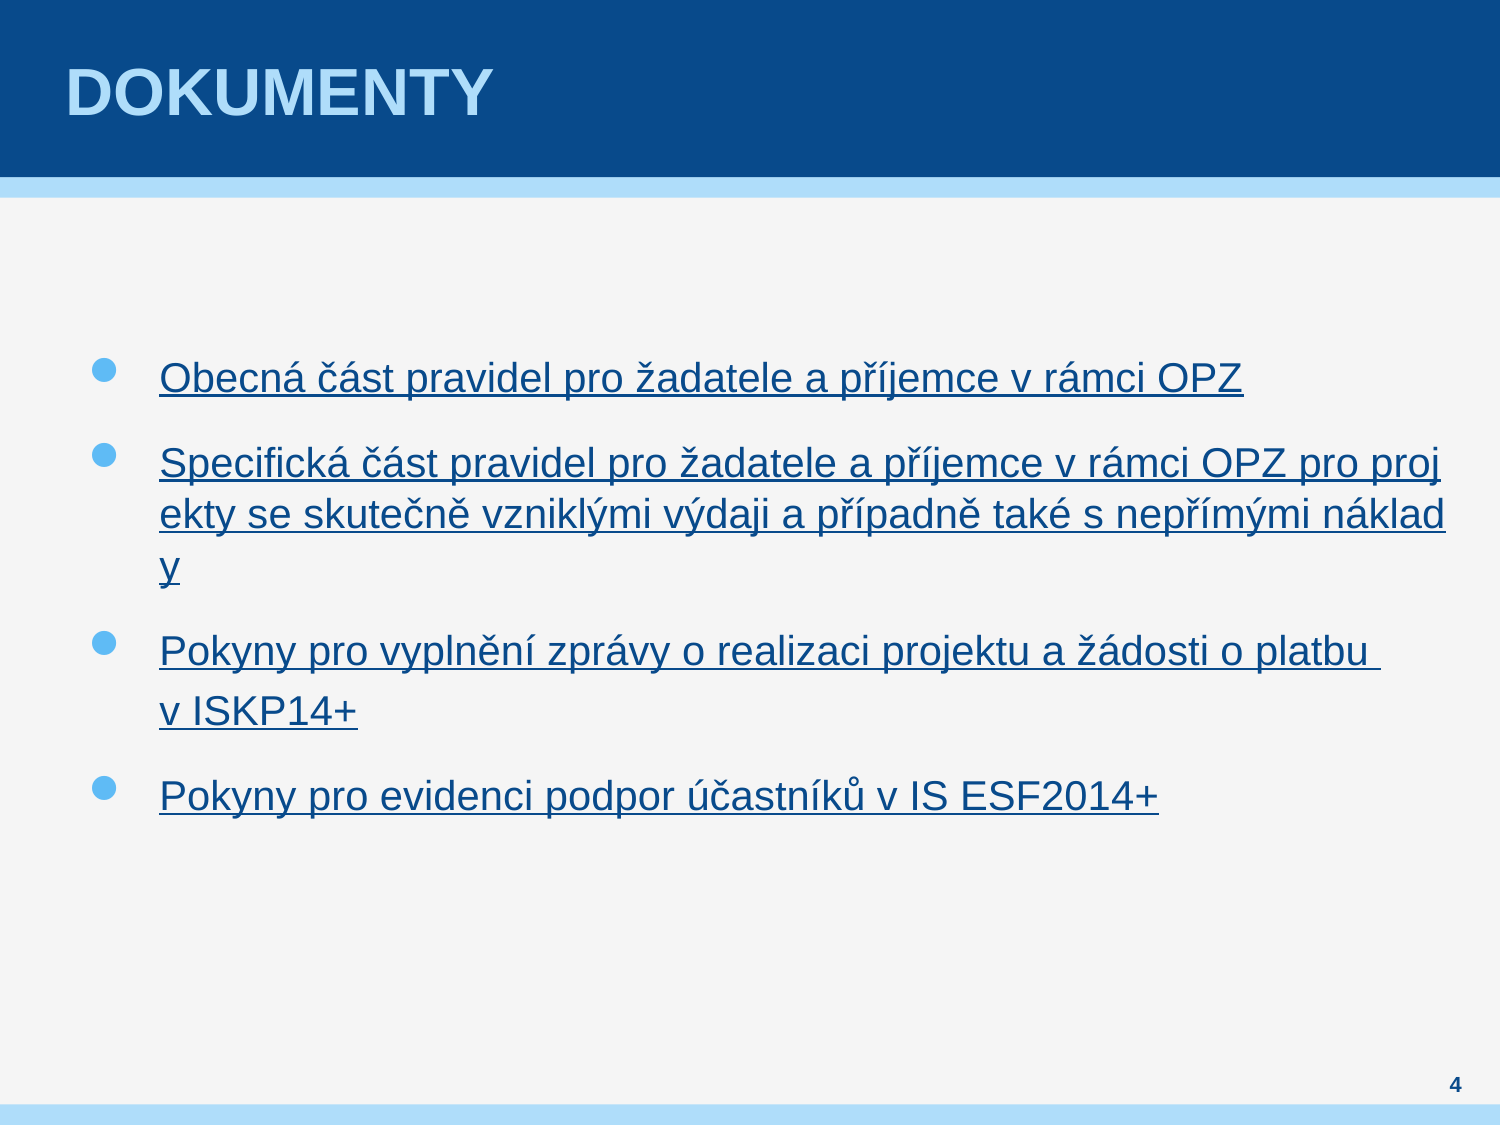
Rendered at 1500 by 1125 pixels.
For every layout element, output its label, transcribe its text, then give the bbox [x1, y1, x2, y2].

slide_number 4 [1417, 1068, 1495, 1099]
list Obecná část pravidel pro žadatele a příjemce v rámci OPZ Specifická část pravidel pro žadatele a příjemce v rámci OPZ pro projekty se skutečně vzniklými výdaji a případně také s nepřímými náklady Pokyny pro vyplnění zprávy o realizaci projektu a žádosti o platbu v ISKP14+ Pokyny pro evidenci podpor účastníků v IS ESF2014+ [88, 255, 1447, 1024]
title dokumenty [59, 0, 1441, 178]
